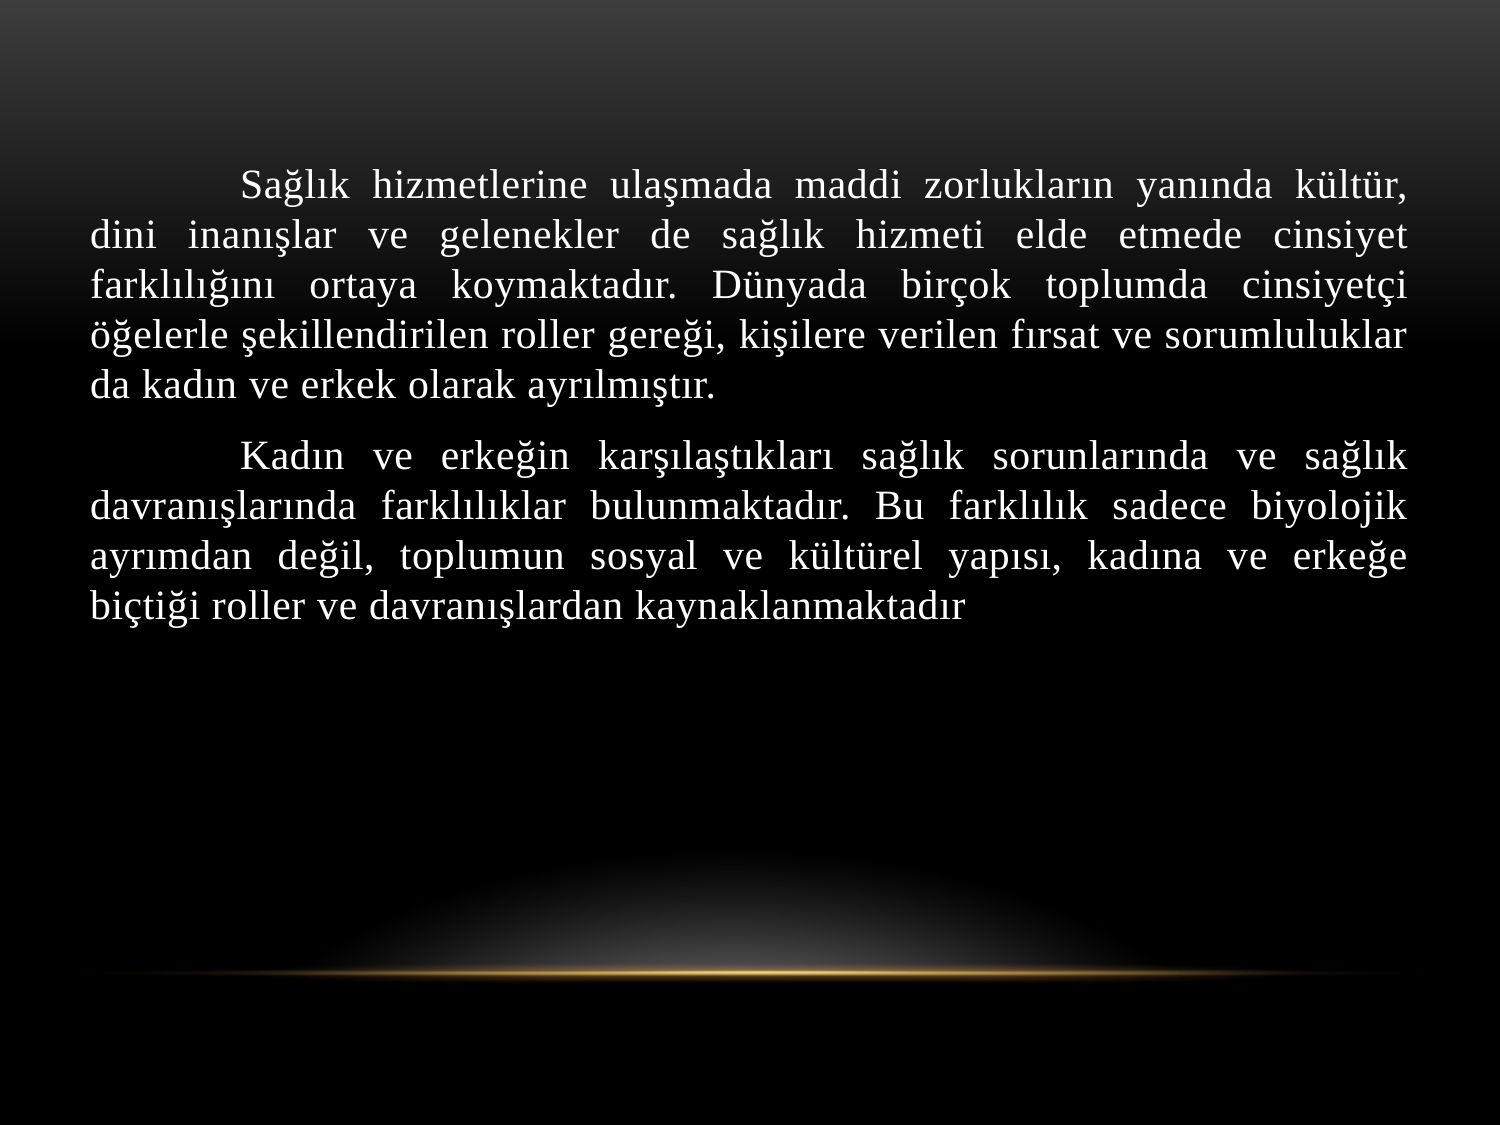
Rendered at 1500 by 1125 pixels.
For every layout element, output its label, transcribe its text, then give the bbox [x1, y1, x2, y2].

list Sağlık hizmetlerine ulaşmada maddi zorlukların yanında kültür, dini inanışlar ve gelenekler de sağlık hizmeti elde etmede cinsiyet farklılığını ortaya koymaktadır. Dünyada birçok toplumda cinsiyetçi öğelerle şekillendirilen roller gereği, kişilere verilen fırsat ve sorumluluklar da kadın ve erkek olarak ayrılmıştır. Kadın ve erkeğin karşılaştıkları sağlık sorunlarında ve sağlık davranışlarında farklılıklar bulunmaktadır. Bu farklılık sadece biyolojik ayrımdan değil, toplumun sosyal ve kültürel yapısı, kadına ve erkeğe biçtiği roller ve davranışlardan kaynaklanmaktadır [75, 78, 1425, 1005]
picture [0, 0, 1500, 1125]
